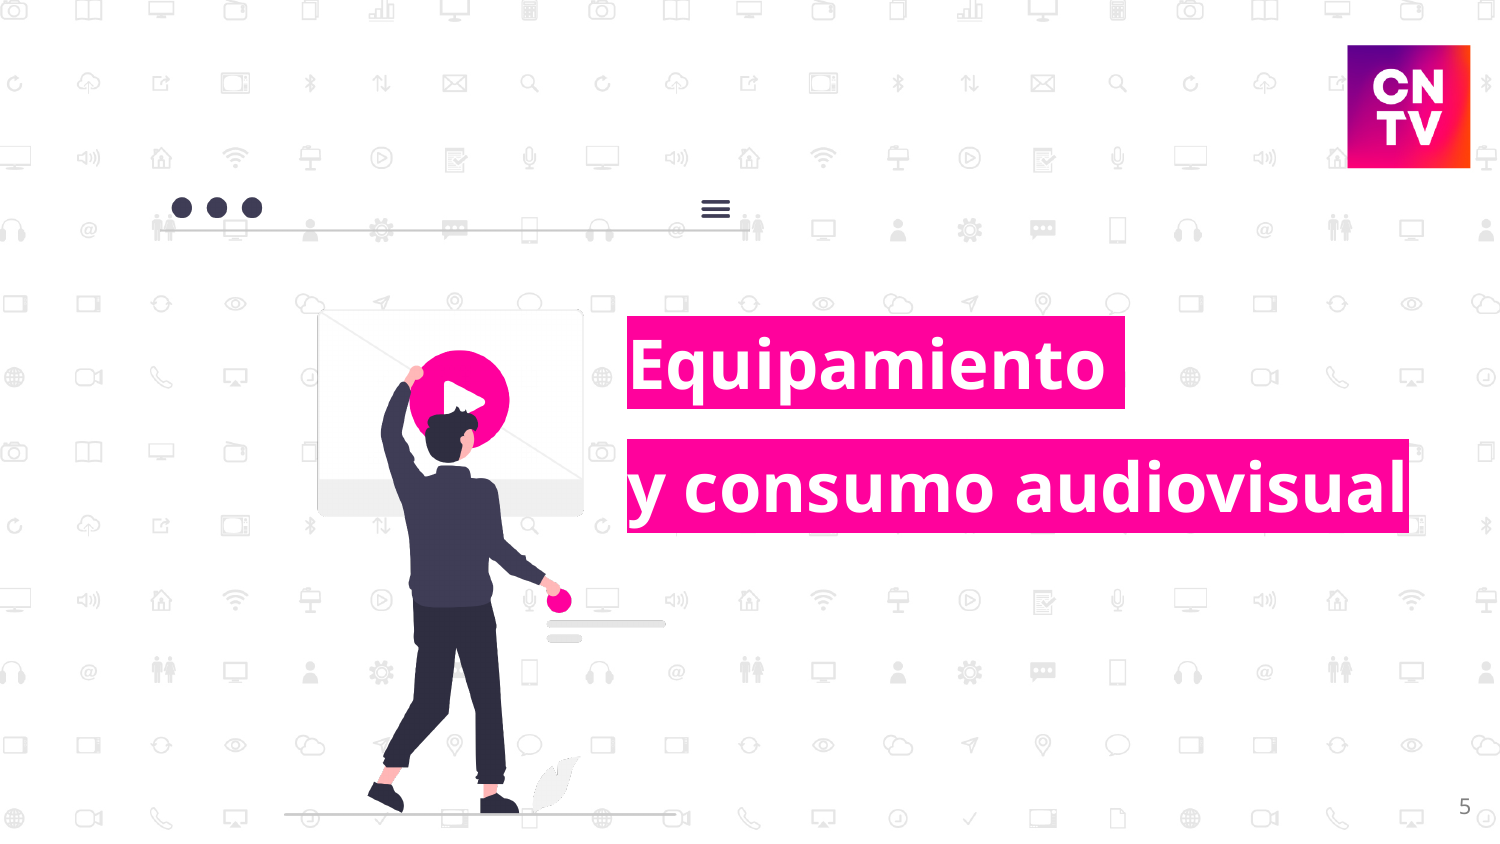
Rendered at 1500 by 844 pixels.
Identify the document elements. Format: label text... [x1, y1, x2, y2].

picture [0, 0, 1500, 844]
text_box 5 [1430, 777, 1500, 834]
title Equipamiento y consumo audiovisual [754, 323, 1467, 483]
